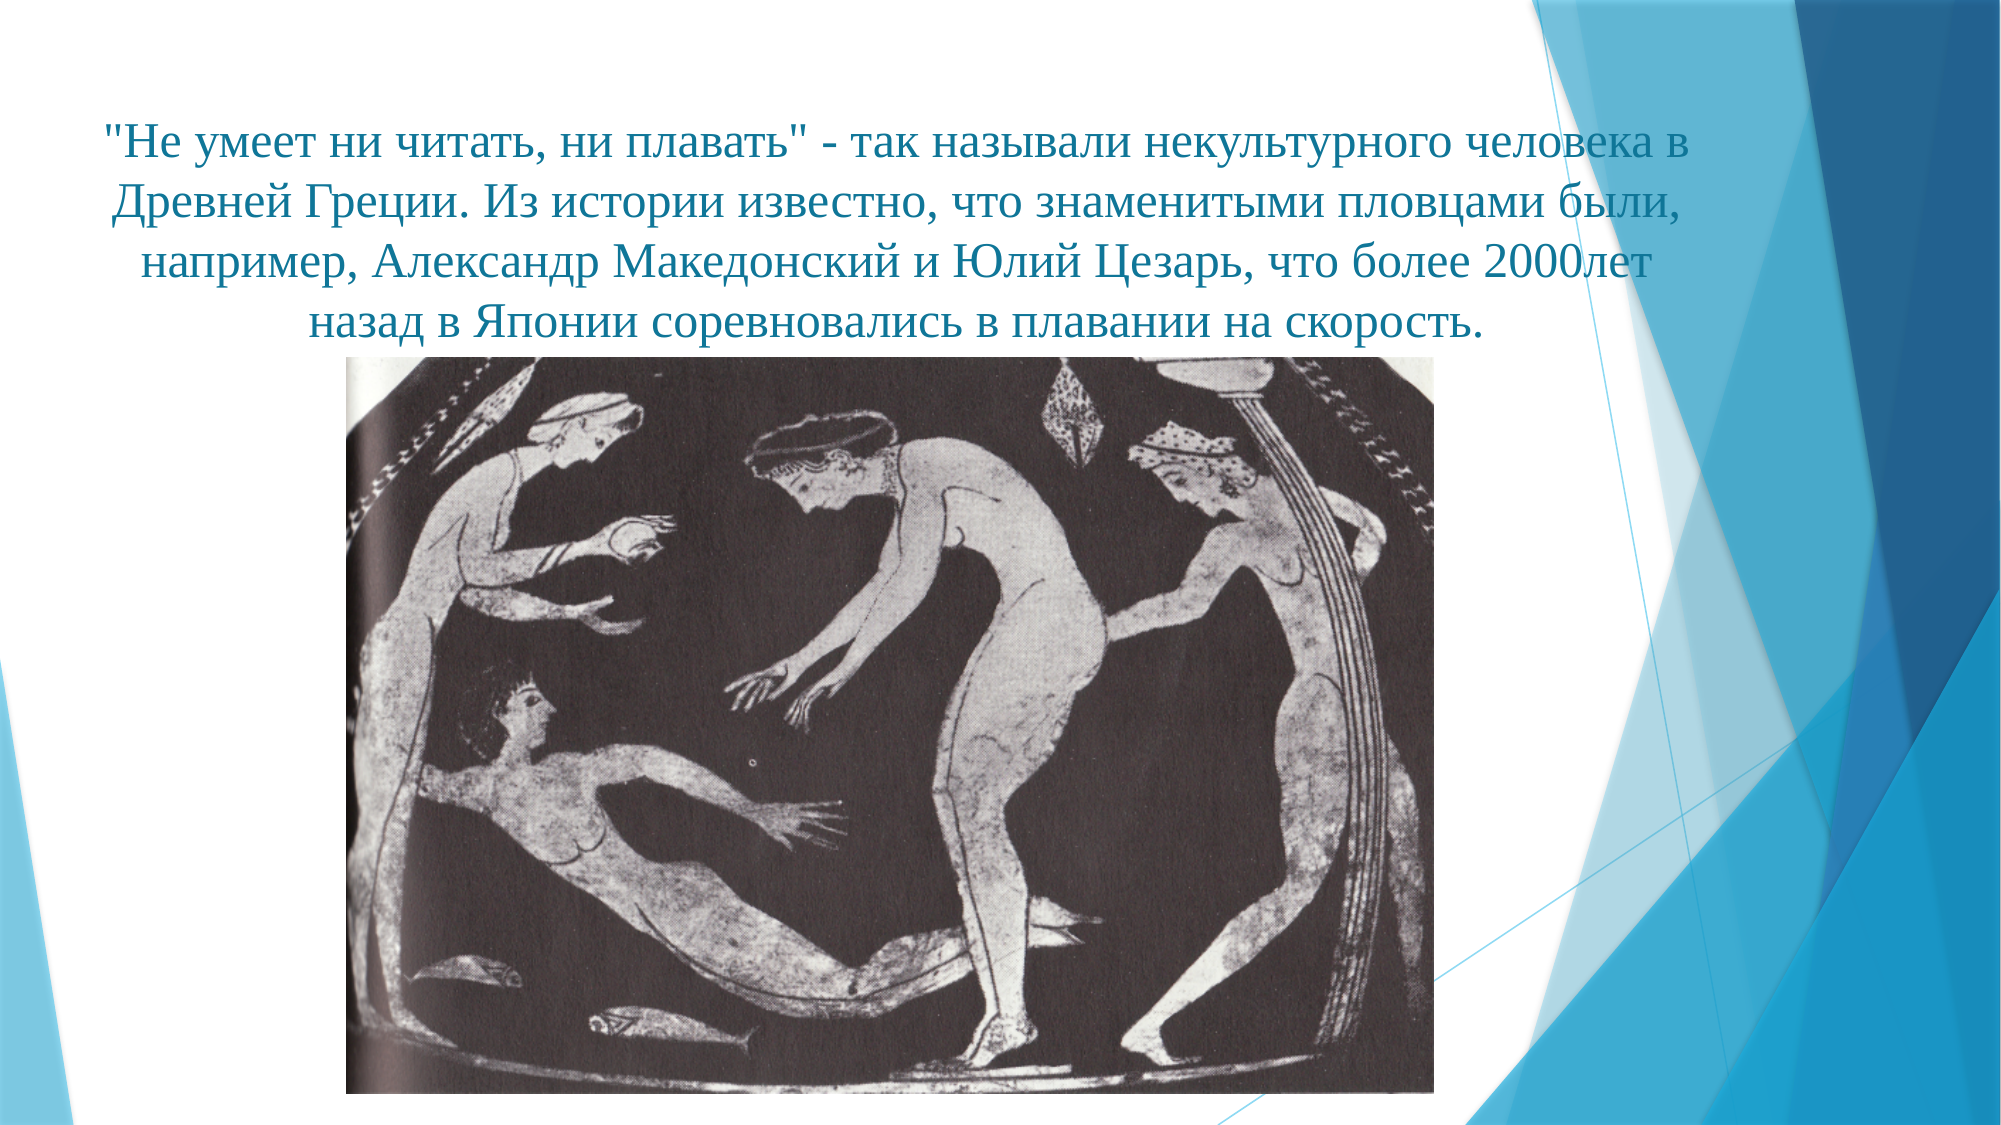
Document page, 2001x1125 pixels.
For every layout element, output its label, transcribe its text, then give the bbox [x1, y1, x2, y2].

title "Не умеет ни читать, ни плавать" - так называли некультурного человека в Древней Греции. Из истории известно, что знаменитыми пловцами были, например, Александр Македонский и Юлий Цезарь, что более 2000лет назад в Японии соревновались в плавании на скорость. [66, 99, 1728, 317]
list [346, 357, 1434, 1095]
